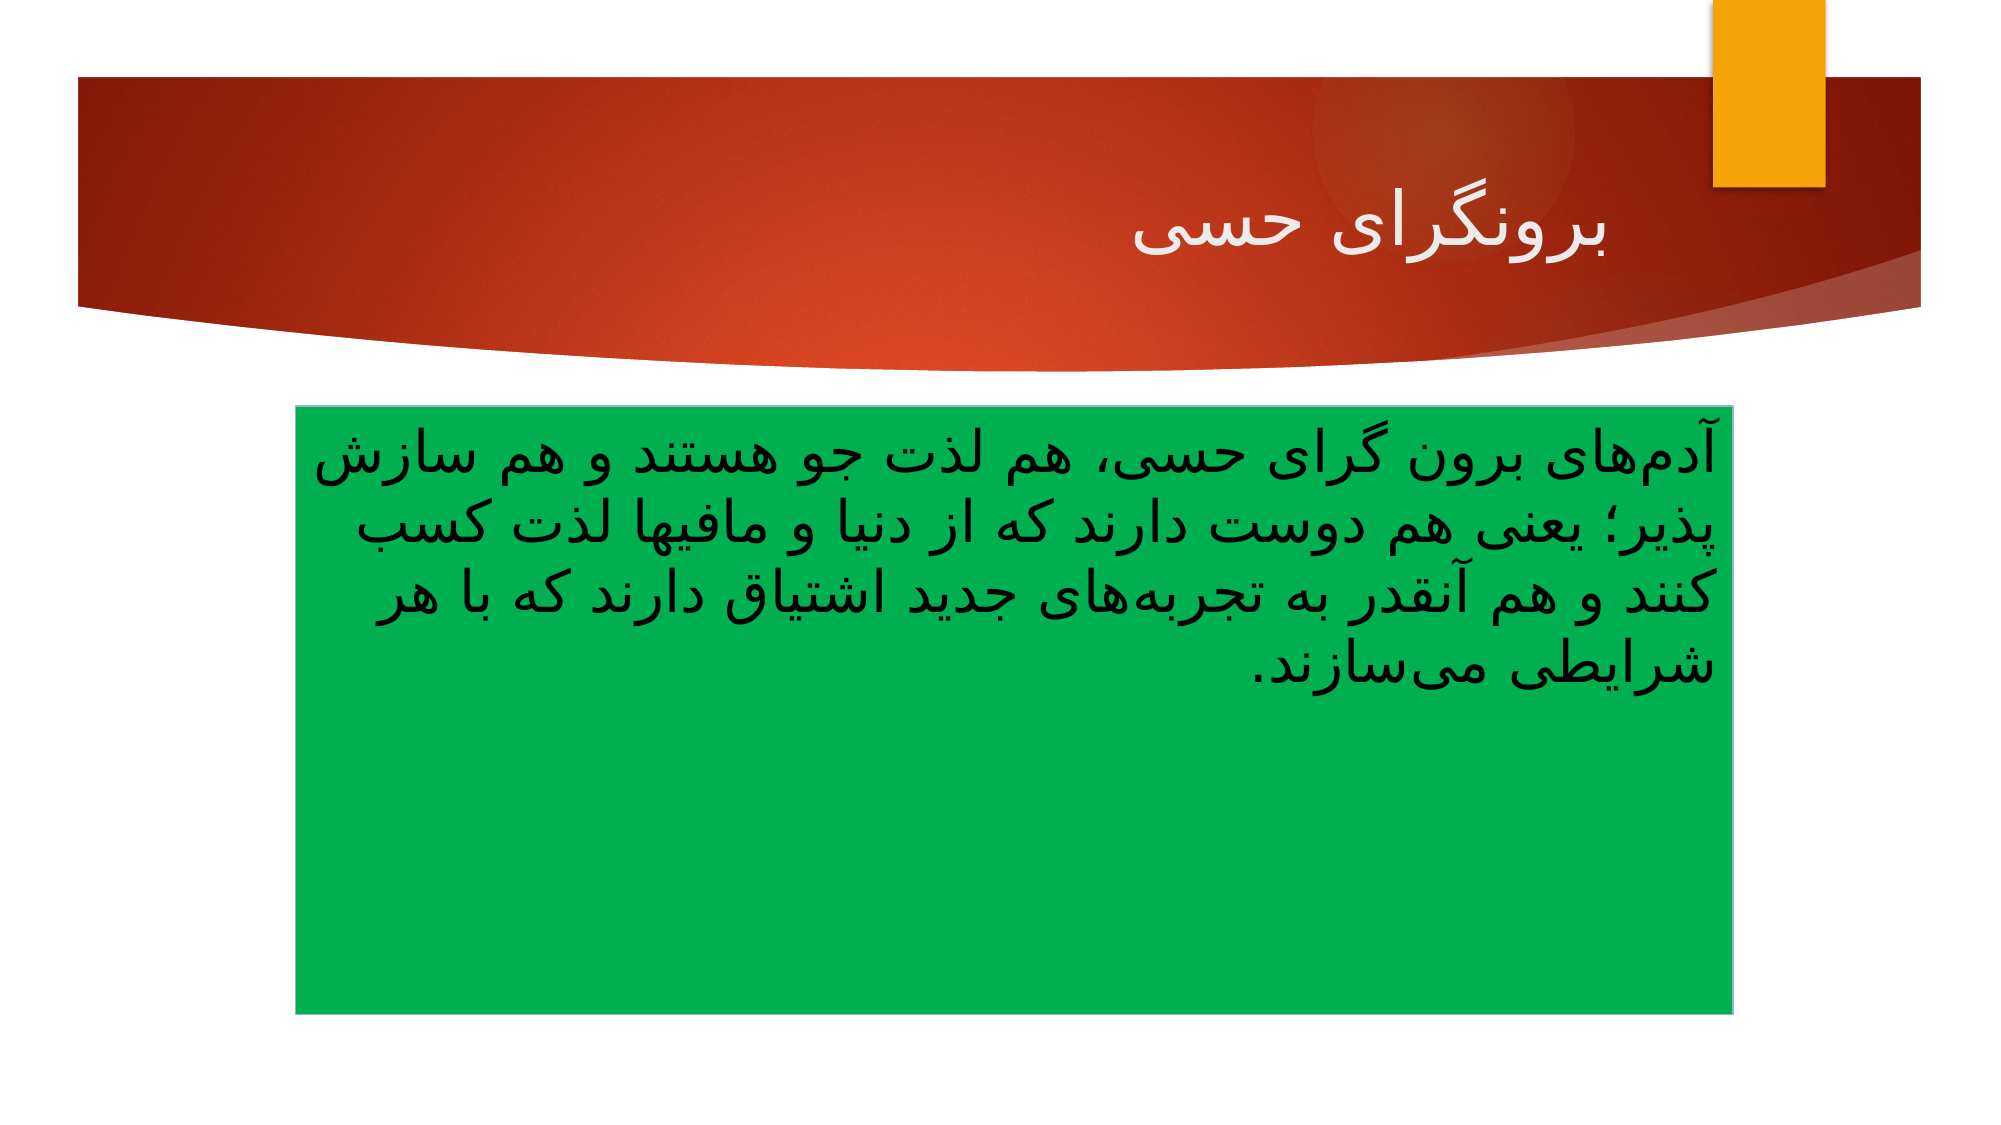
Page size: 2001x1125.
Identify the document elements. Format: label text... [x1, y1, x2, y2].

list آدم‌های برون گرای حسی، هم لذت جو هستند و هم سازش پذیر؛ یعنی هم دوست دارند که از دنیا و مافیها لذت کسب کنند و هم آنقدر به تجربه‌های جدید اشتیاق دارند که با هر شرایطی می‌سازند. [295, 405, 1734, 1015]
title برونگرای حسی [189, 155, 1627, 275]
